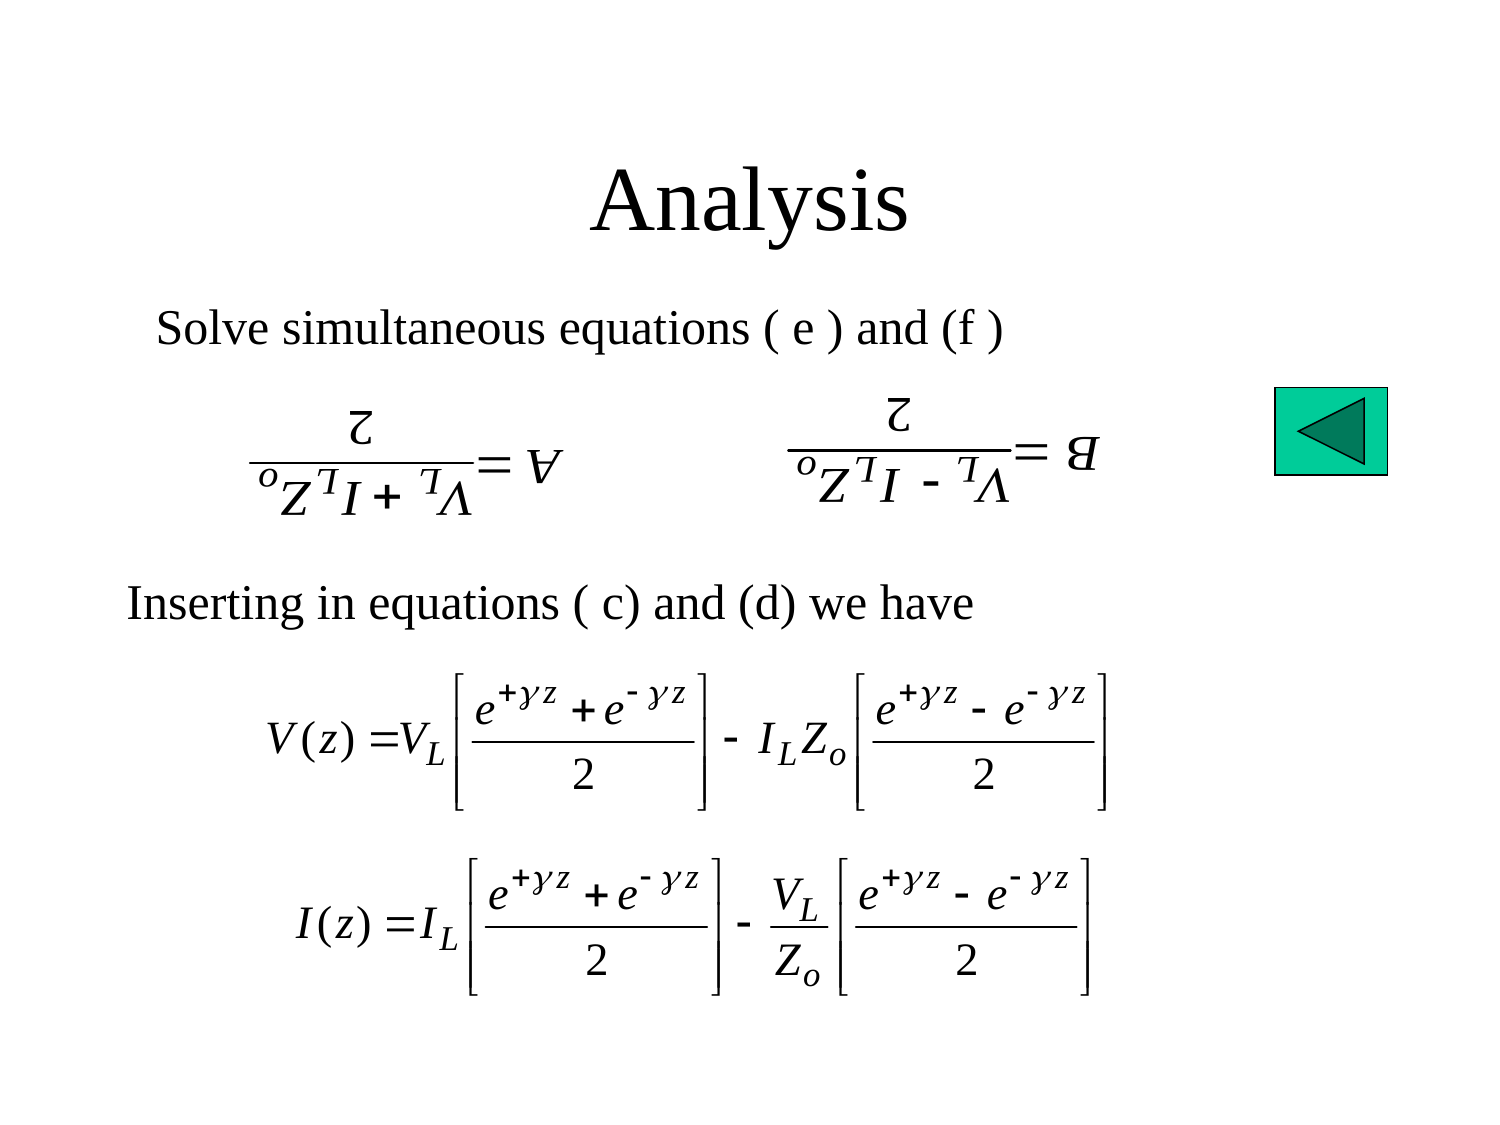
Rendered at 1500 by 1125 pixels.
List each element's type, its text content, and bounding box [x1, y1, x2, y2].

text_box [1275, 387, 1388, 475]
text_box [287, 849, 1108, 1005]
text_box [774, 387, 1111, 518]
title Analysis [112, 99, 1388, 288]
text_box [237, 399, 574, 530]
text_box Solve simultaneous equations ( e ) and (f ) [140, 287, 1019, 363]
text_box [262, 665, 1125, 820]
text_box Inserting in equations ( c) and (d) we have [111, 562, 1015, 638]
